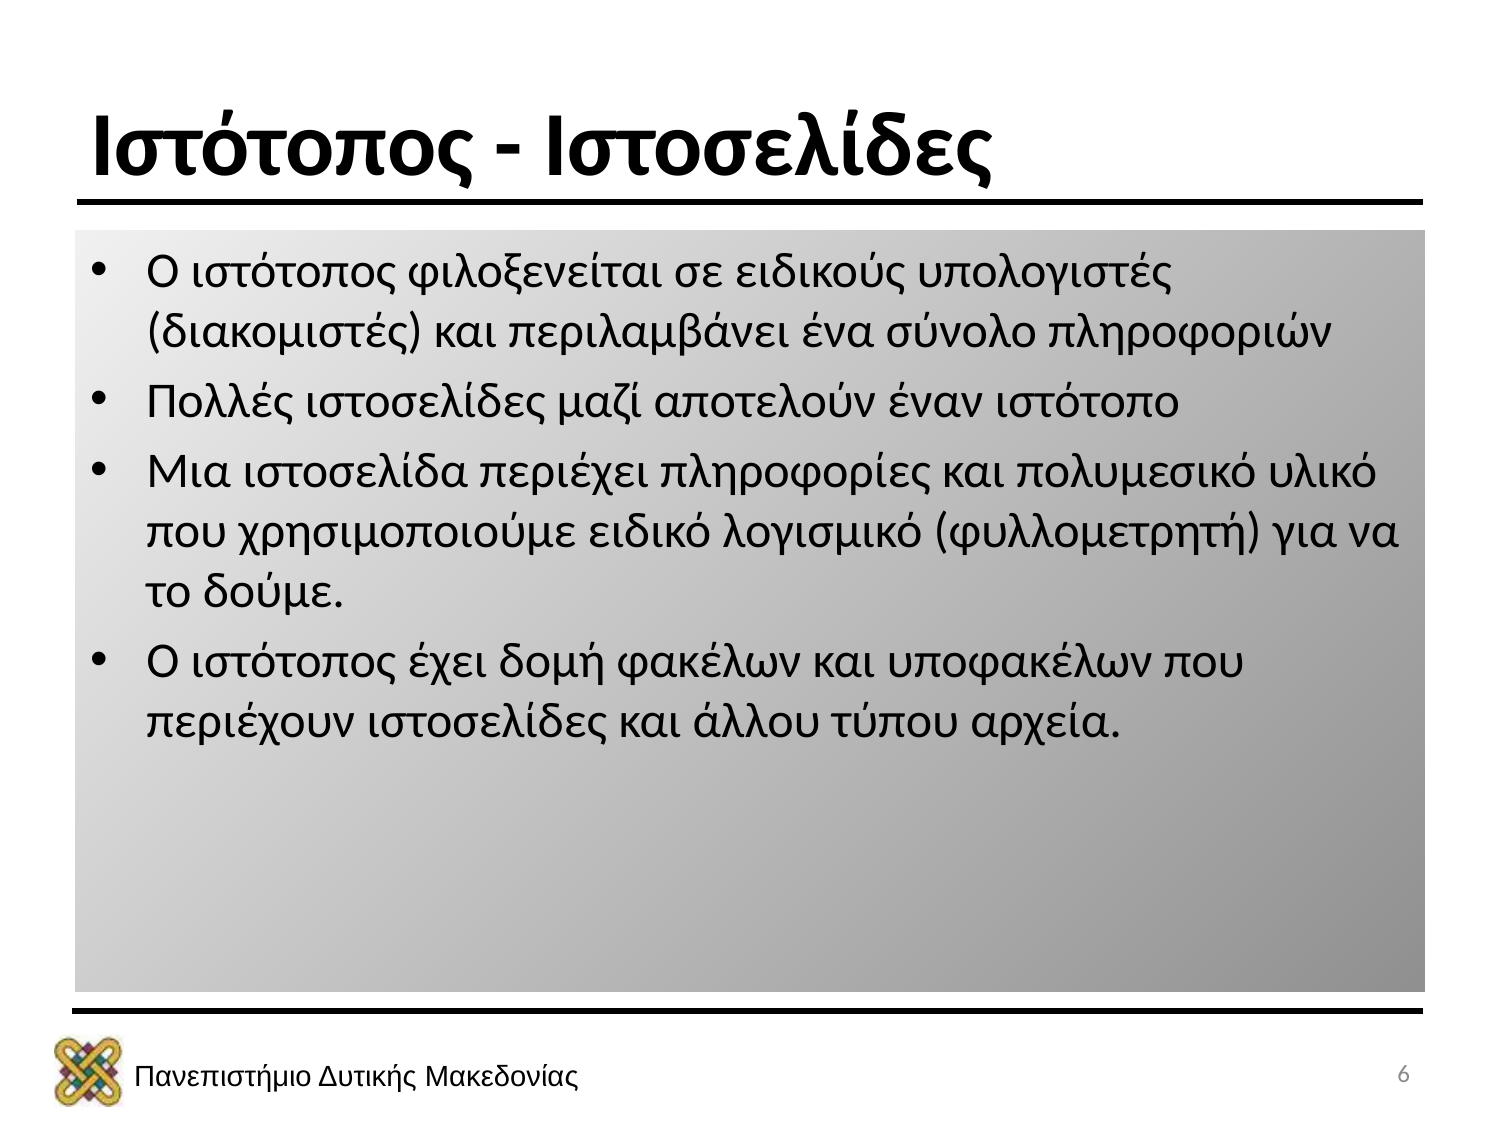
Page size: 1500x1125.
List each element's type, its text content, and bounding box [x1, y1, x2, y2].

slide_number 6 [1074, 1042, 1425, 1103]
list Ο ιστότοπος φιλοξενείται σε ειδικούς υπολογιστές (διακομιστές) και περιλαμβάνει ένα σύνολο πληροφοριών Πολλές ιστοσελίδες μαζί αποτελούν έναν ιστότοπο Μια ιστοσελίδα περιέχει πληροφορίες και πολυμεσικό υλικό που χρησιμοποιούμε ειδικό λογισμικό (φυλλομετρητή) για να το δούμε. Ο ιστότοπος έχει δομή φακέλων και υποφακέλων που περιέχουν ιστοσελίδες και άλλου τύπου αρχεία. [75, 230, 1425, 992]
picture [54, 1034, 124, 1107]
title Ιστότοπος - Ιστοσελίδες [75, 45, 1425, 230]
